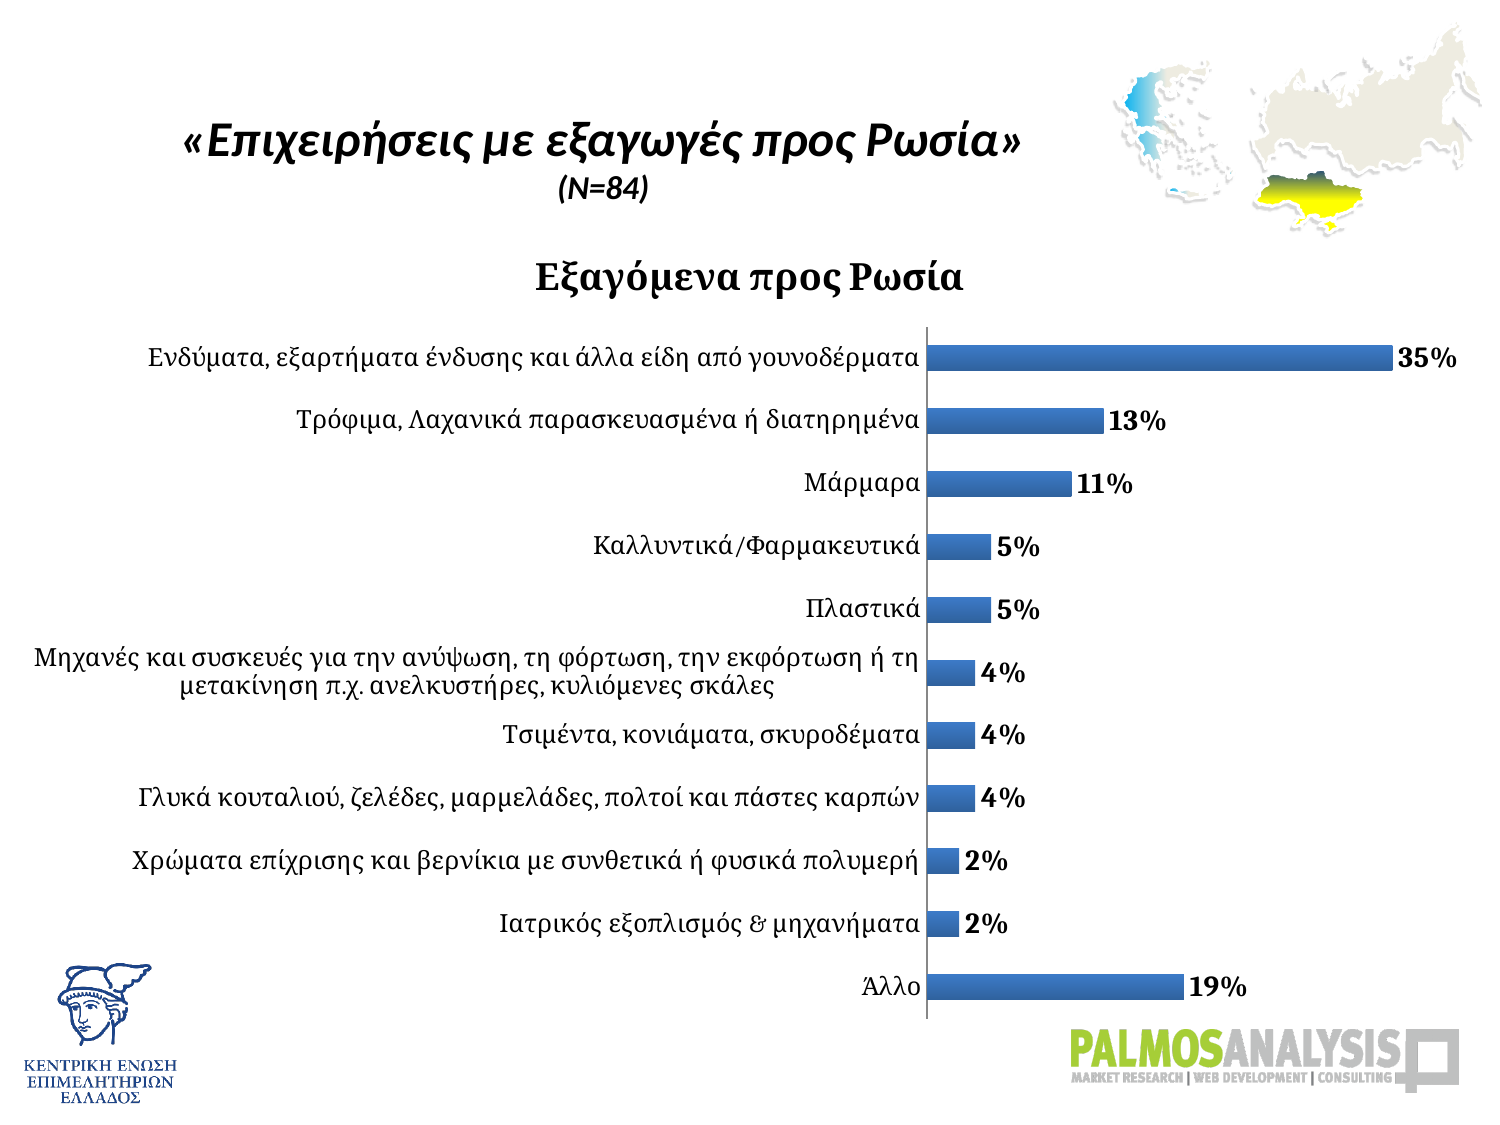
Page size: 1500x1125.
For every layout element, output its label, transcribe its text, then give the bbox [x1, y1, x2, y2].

chart [3, 219, 1497, 1036]
title «Επιχειρήσεις με εξαγωγές προς Ρωσία» (Ν=84) [123, 92, 1083, 218]
picture [5, 1036, 195, 1125]
picture [1068, 1036, 1459, 1093]
